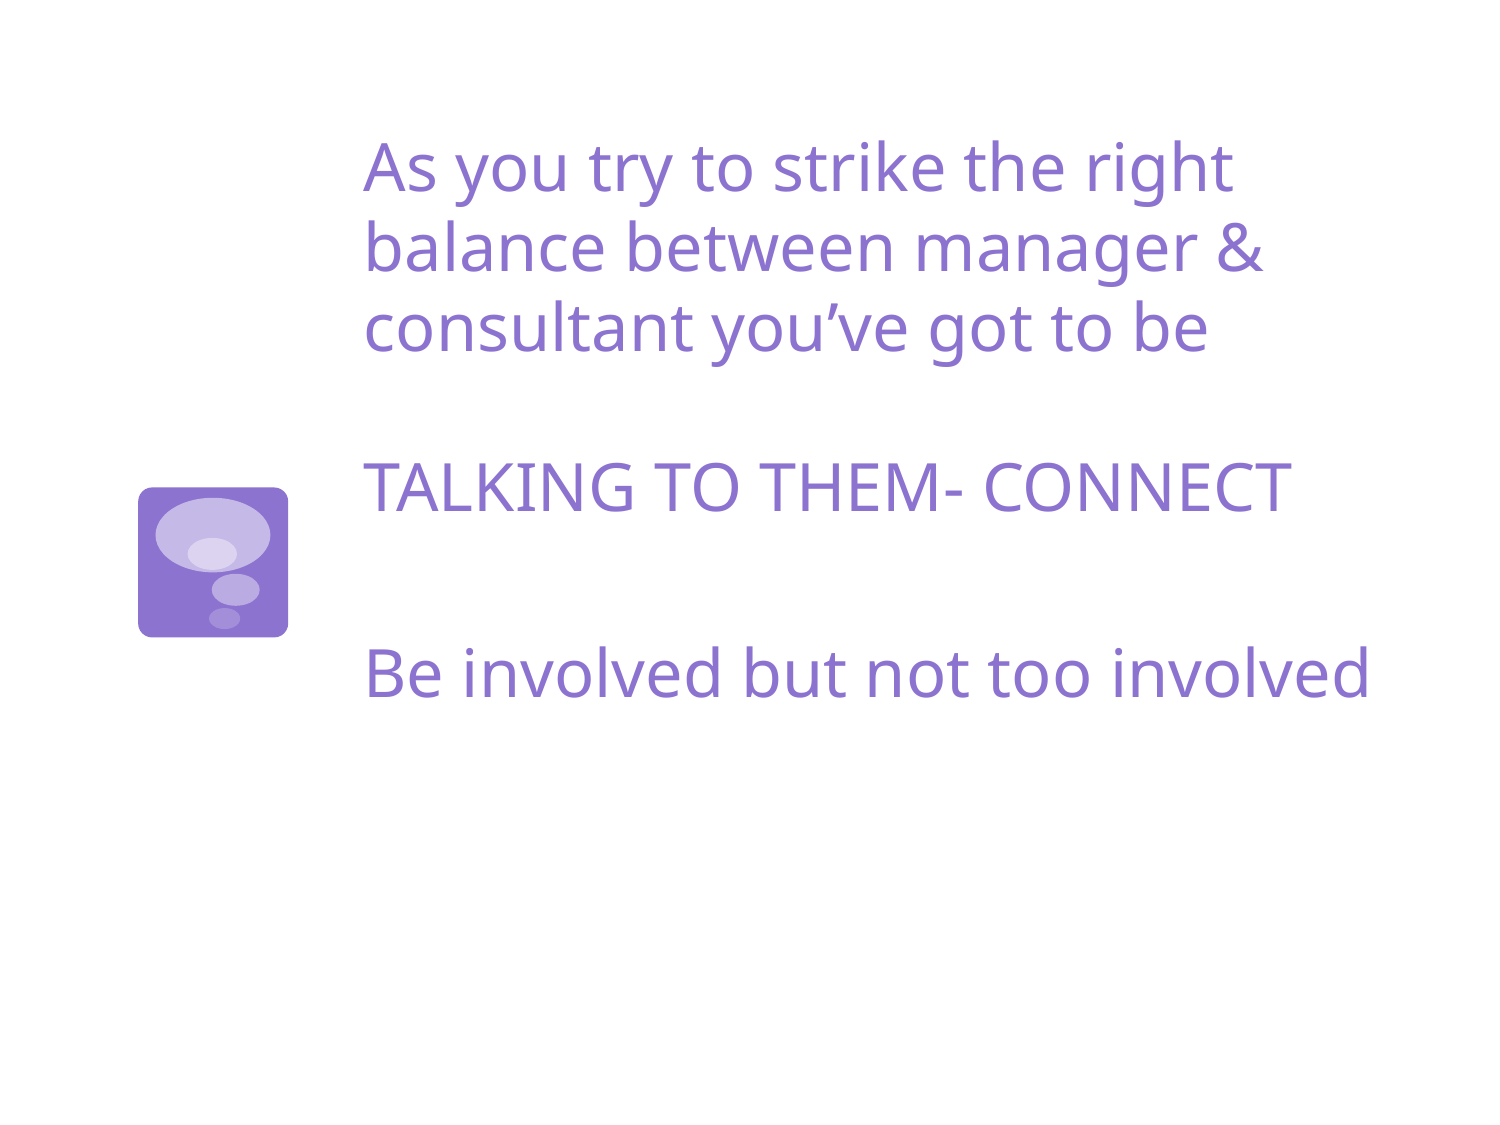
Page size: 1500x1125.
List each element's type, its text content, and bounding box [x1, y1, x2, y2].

text_box Be involved but not too involved [348, 623, 1391, 719]
title As you try to strike the right balance between manager & consultant you’ve got to be TALKING TO THEM- CONNECT [348, 386, 1447, 532]
